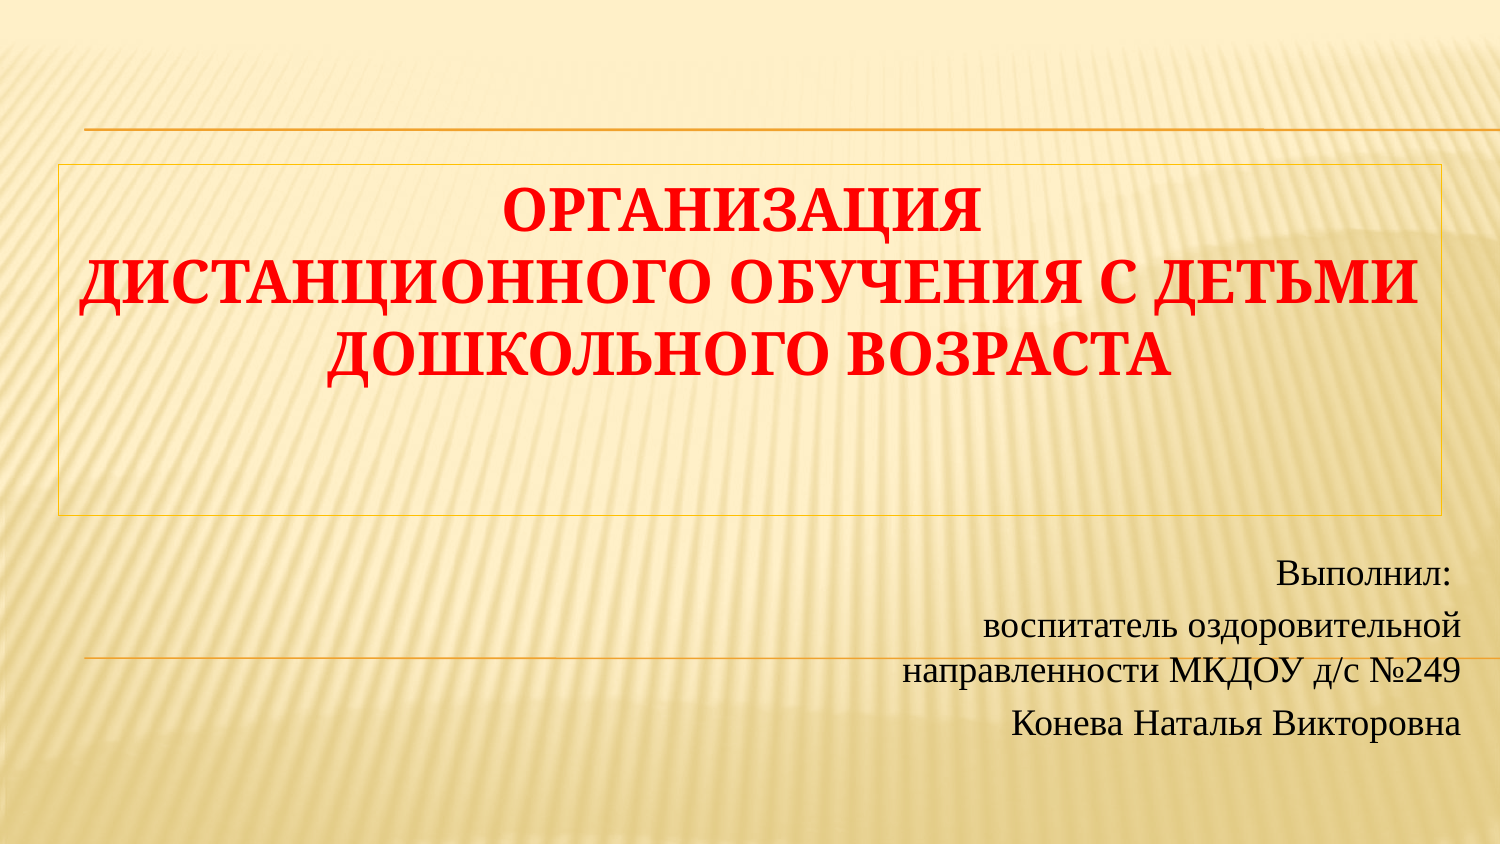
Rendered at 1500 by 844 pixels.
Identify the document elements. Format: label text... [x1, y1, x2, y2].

title Организация дистанционного обучения с детьми дошкольного возраста [58, 164, 1442, 516]
subtitle Выполнил: воспитатель оздоровительной направленности МКДОУ д/с №249 Конева Наталья Викторовна [738, 421, 1477, 750]
